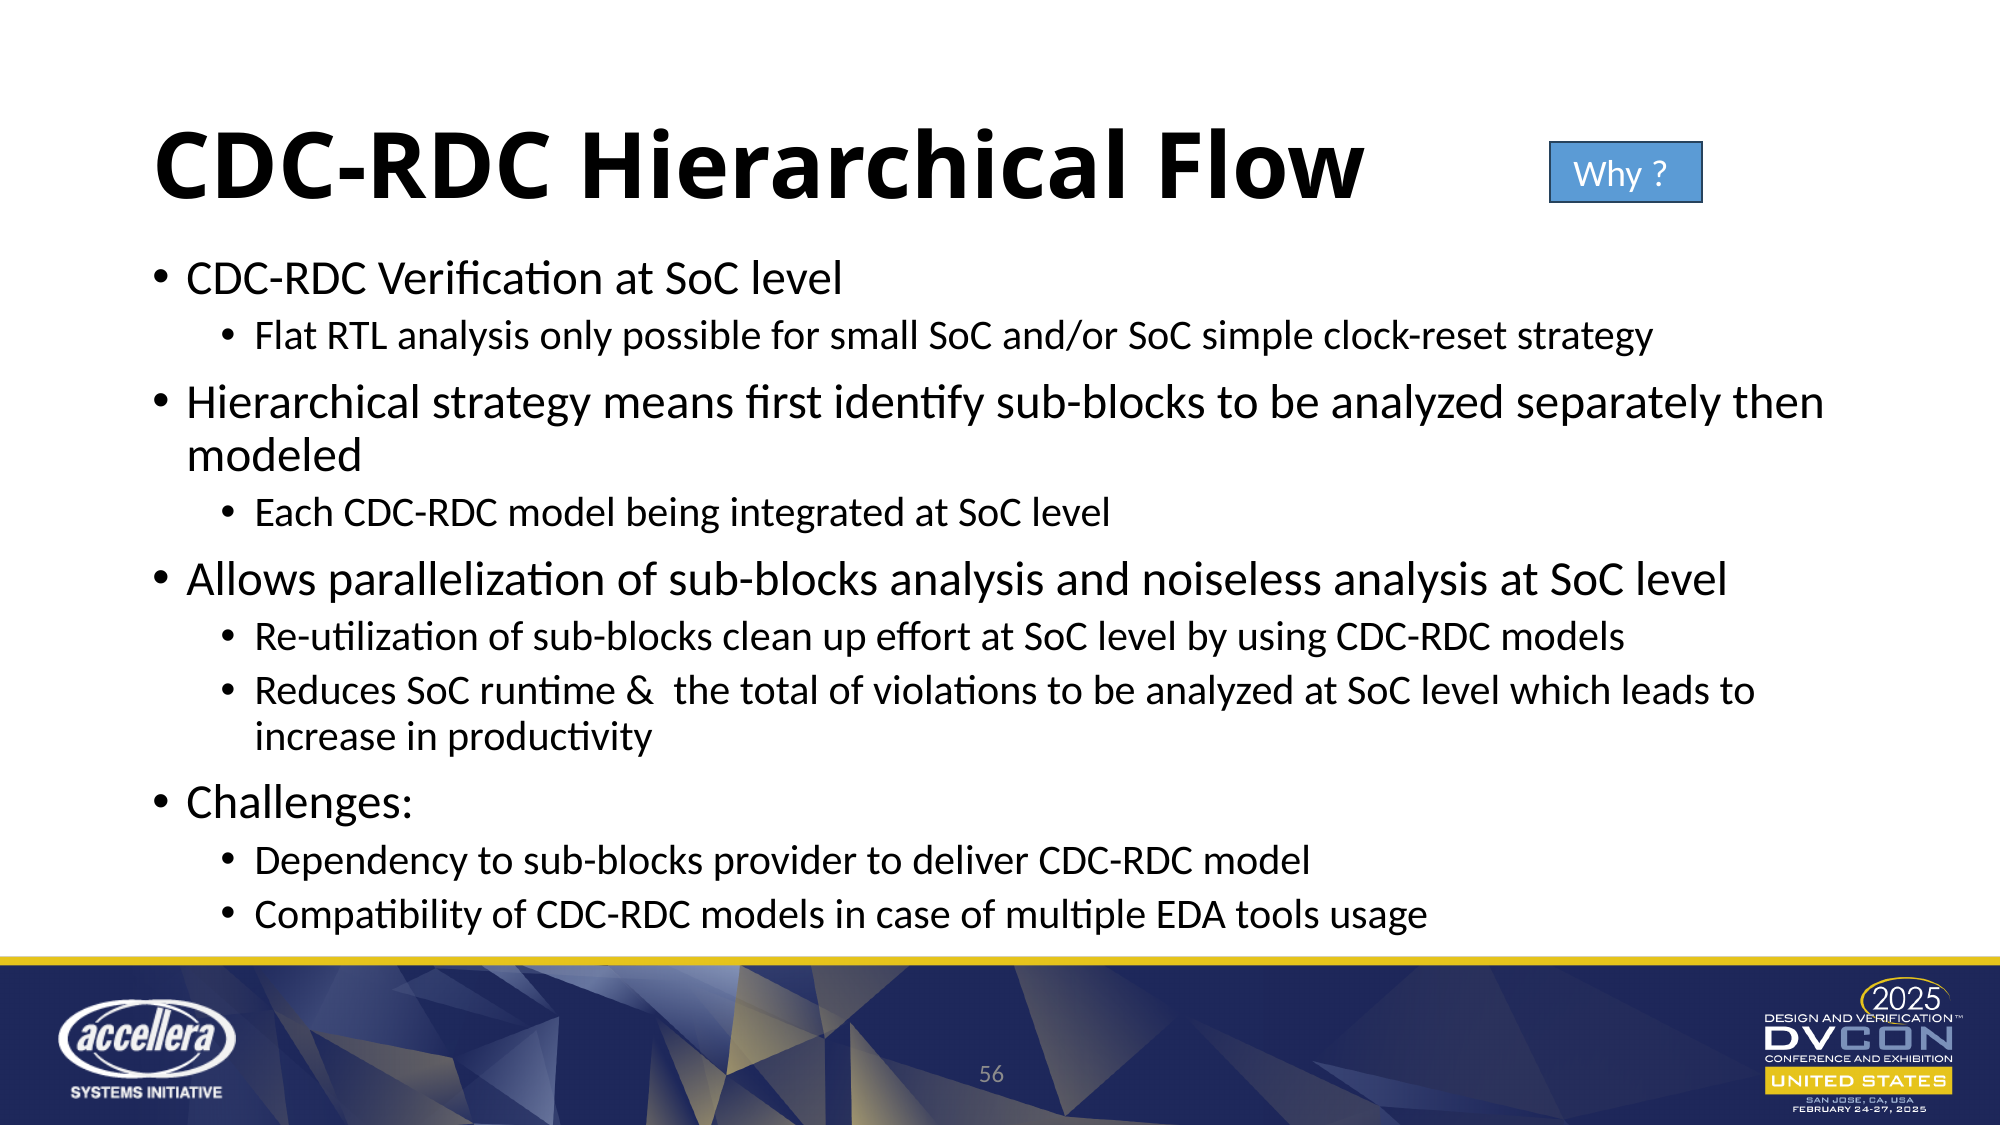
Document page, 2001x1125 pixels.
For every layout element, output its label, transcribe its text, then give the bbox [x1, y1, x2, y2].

slide_number 56 [800, 1042, 1184, 1103]
title CDC-RDC Hierarchical Flow [137, 59, 1863, 244]
picture [0, 0, 2000, 1125]
list CDC-RDC Verification at SoC level Flat RTL analysis only possible for small SoC and/or SoC simple clock-reset strategy Hierarchical strategy means first identify sub-blocks to be analyzed separately then modeled Each CDC-RDC model being integrated at SoC level Allows parallelization of sub-blocks analysis and noiseless analysis at SoC level Re-utilization of sub-blocks clean up effort at SoC level by using CDC-RDC models Reduces SoC runtime & the total of violations to be analyzed at SoC level which leads to increase in productivity Challenges: Dependency to sub-blocks provider to deliver CDC-RDC model Compatibility of CDC-RDC models in case of multiple EDA tools usage [137, 244, 1863, 959]
text_box Why ? [1549, 141, 1703, 203]
